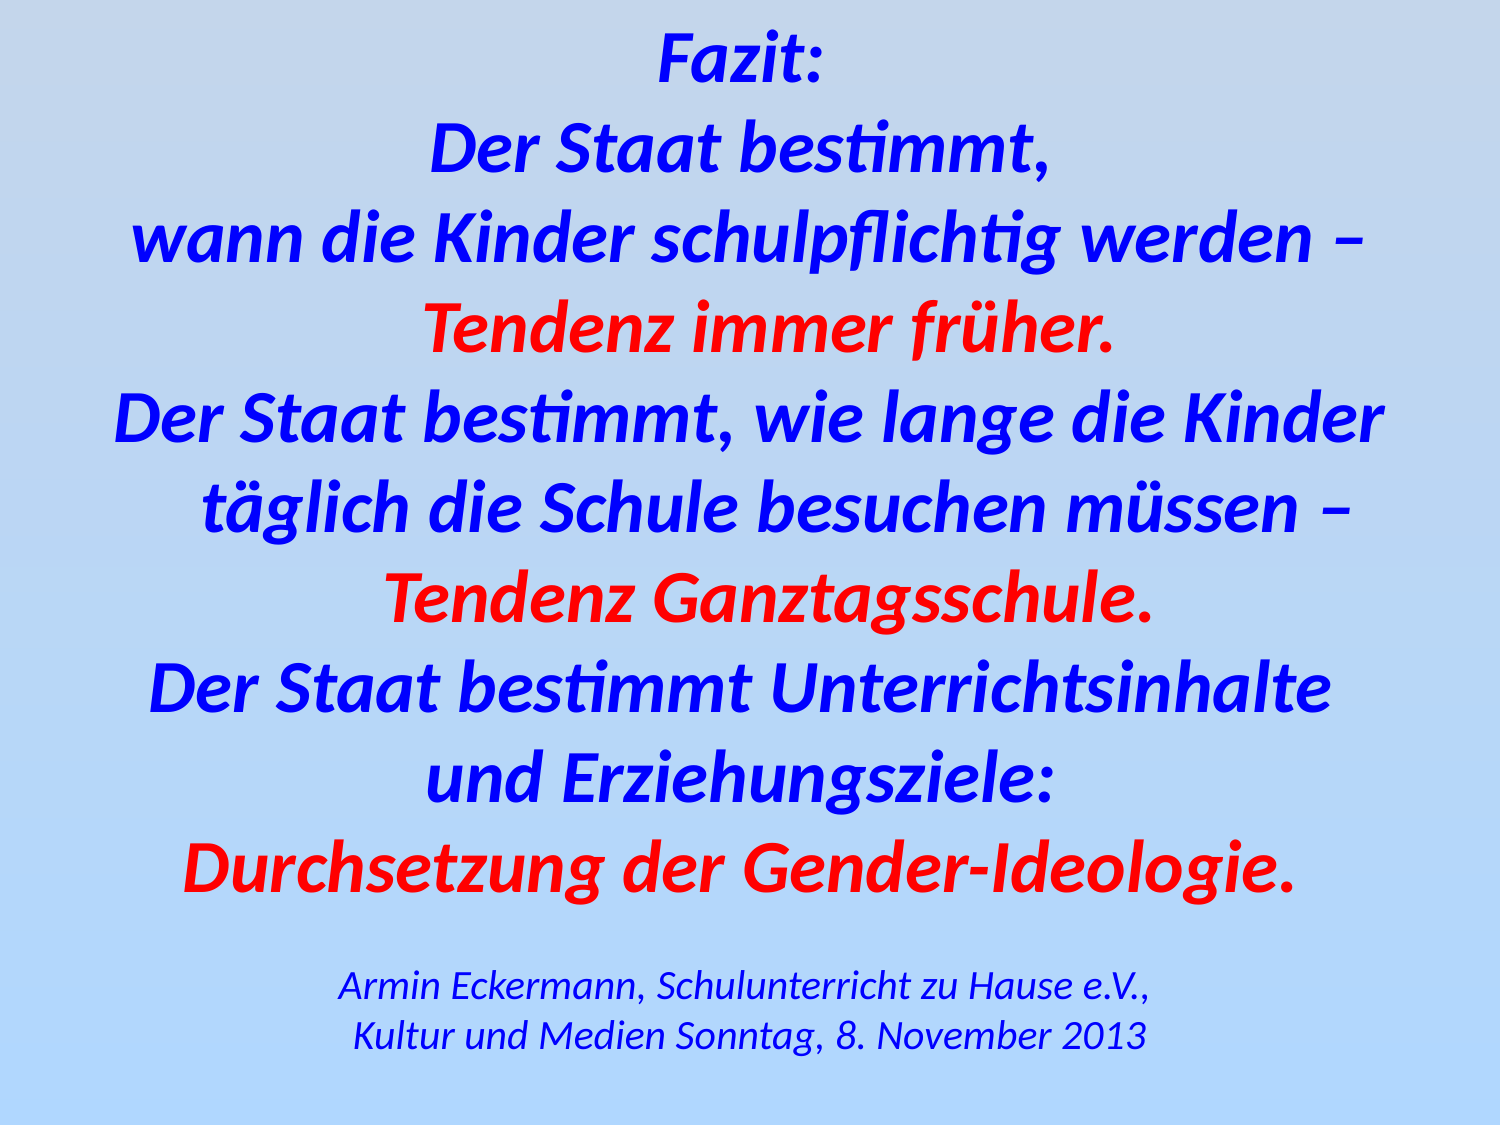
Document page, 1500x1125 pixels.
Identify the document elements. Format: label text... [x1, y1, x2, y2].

text_box Fazit: Der Staat bestimmt, wann die Kinder schulpflichtig werden – Tendenz immer früher. Der Staat bestimmt, wie lange die Kinder täglich die Schule besuchen müssen – Tendenz Ganztagsschule. Der Staat bestimmt Unterrichtsinhalte und Erziehungsziele: Durchsetzung der Gender-Ideologie. Armin Eckermann, Schulunterricht zu Hause e.V., Kultur und Medien Sonntag, 8. November 2013 [0, 0, 1500, 1065]
